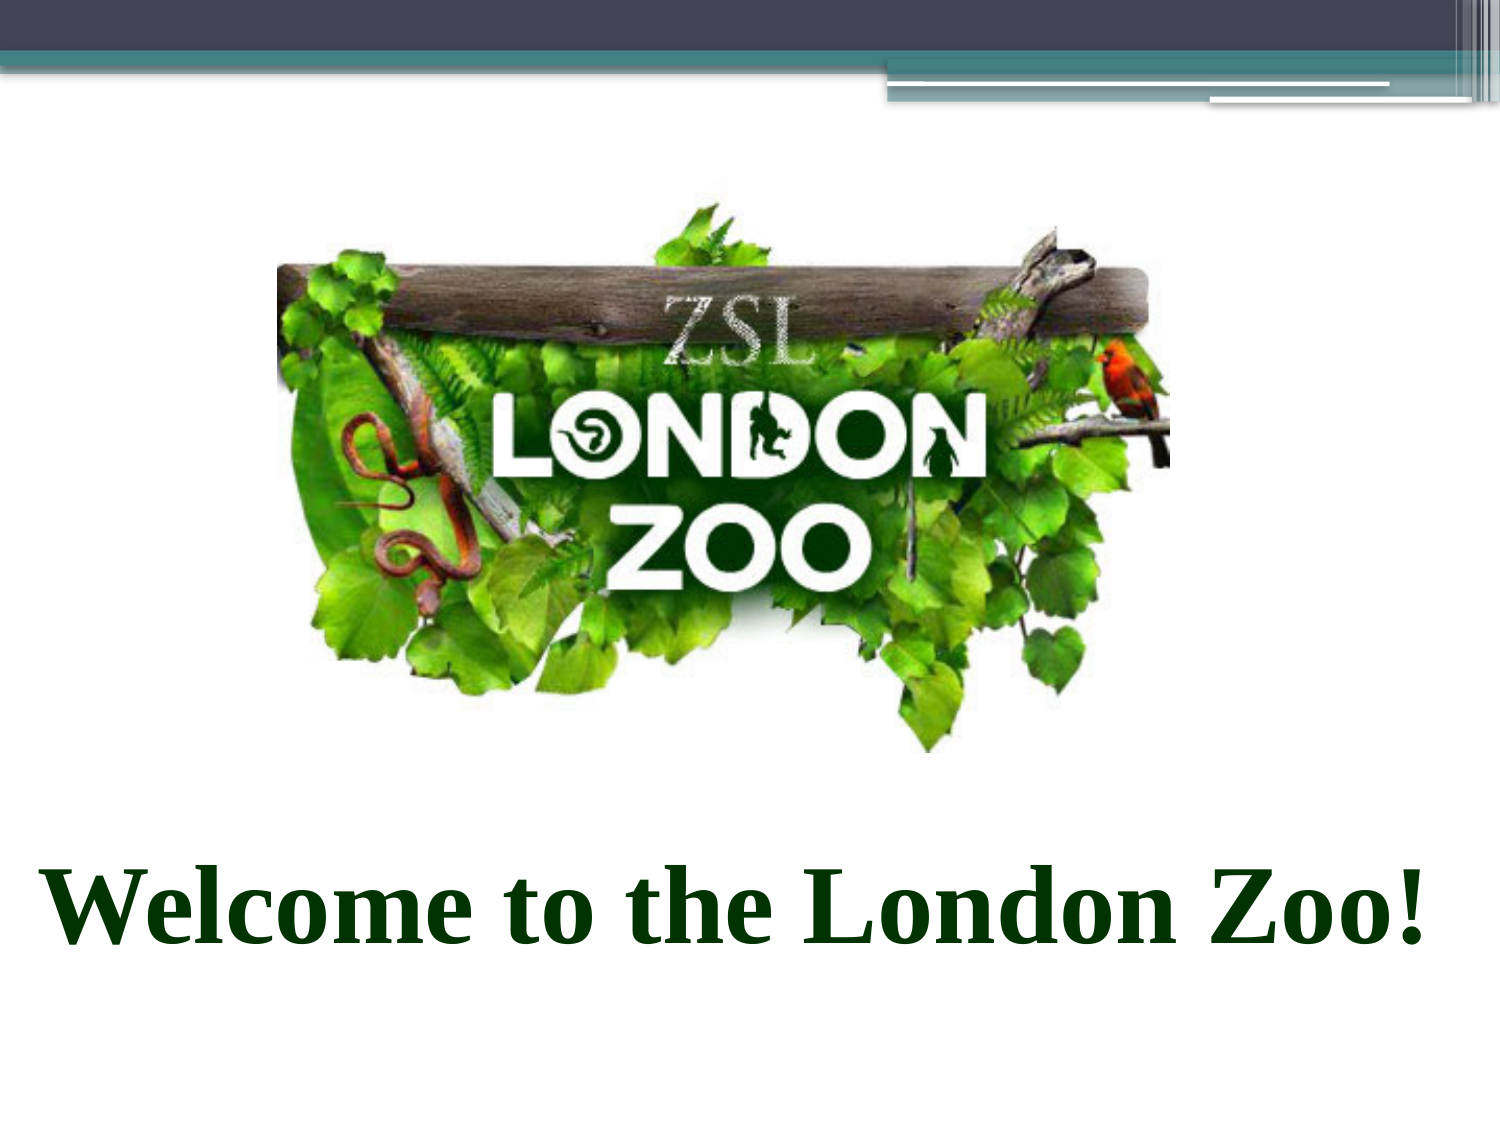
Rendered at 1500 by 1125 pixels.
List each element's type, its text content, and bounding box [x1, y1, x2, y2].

picture [277, 160, 1170, 753]
title Welcome to the London Zoo! [23, 775, 1500, 1022]
